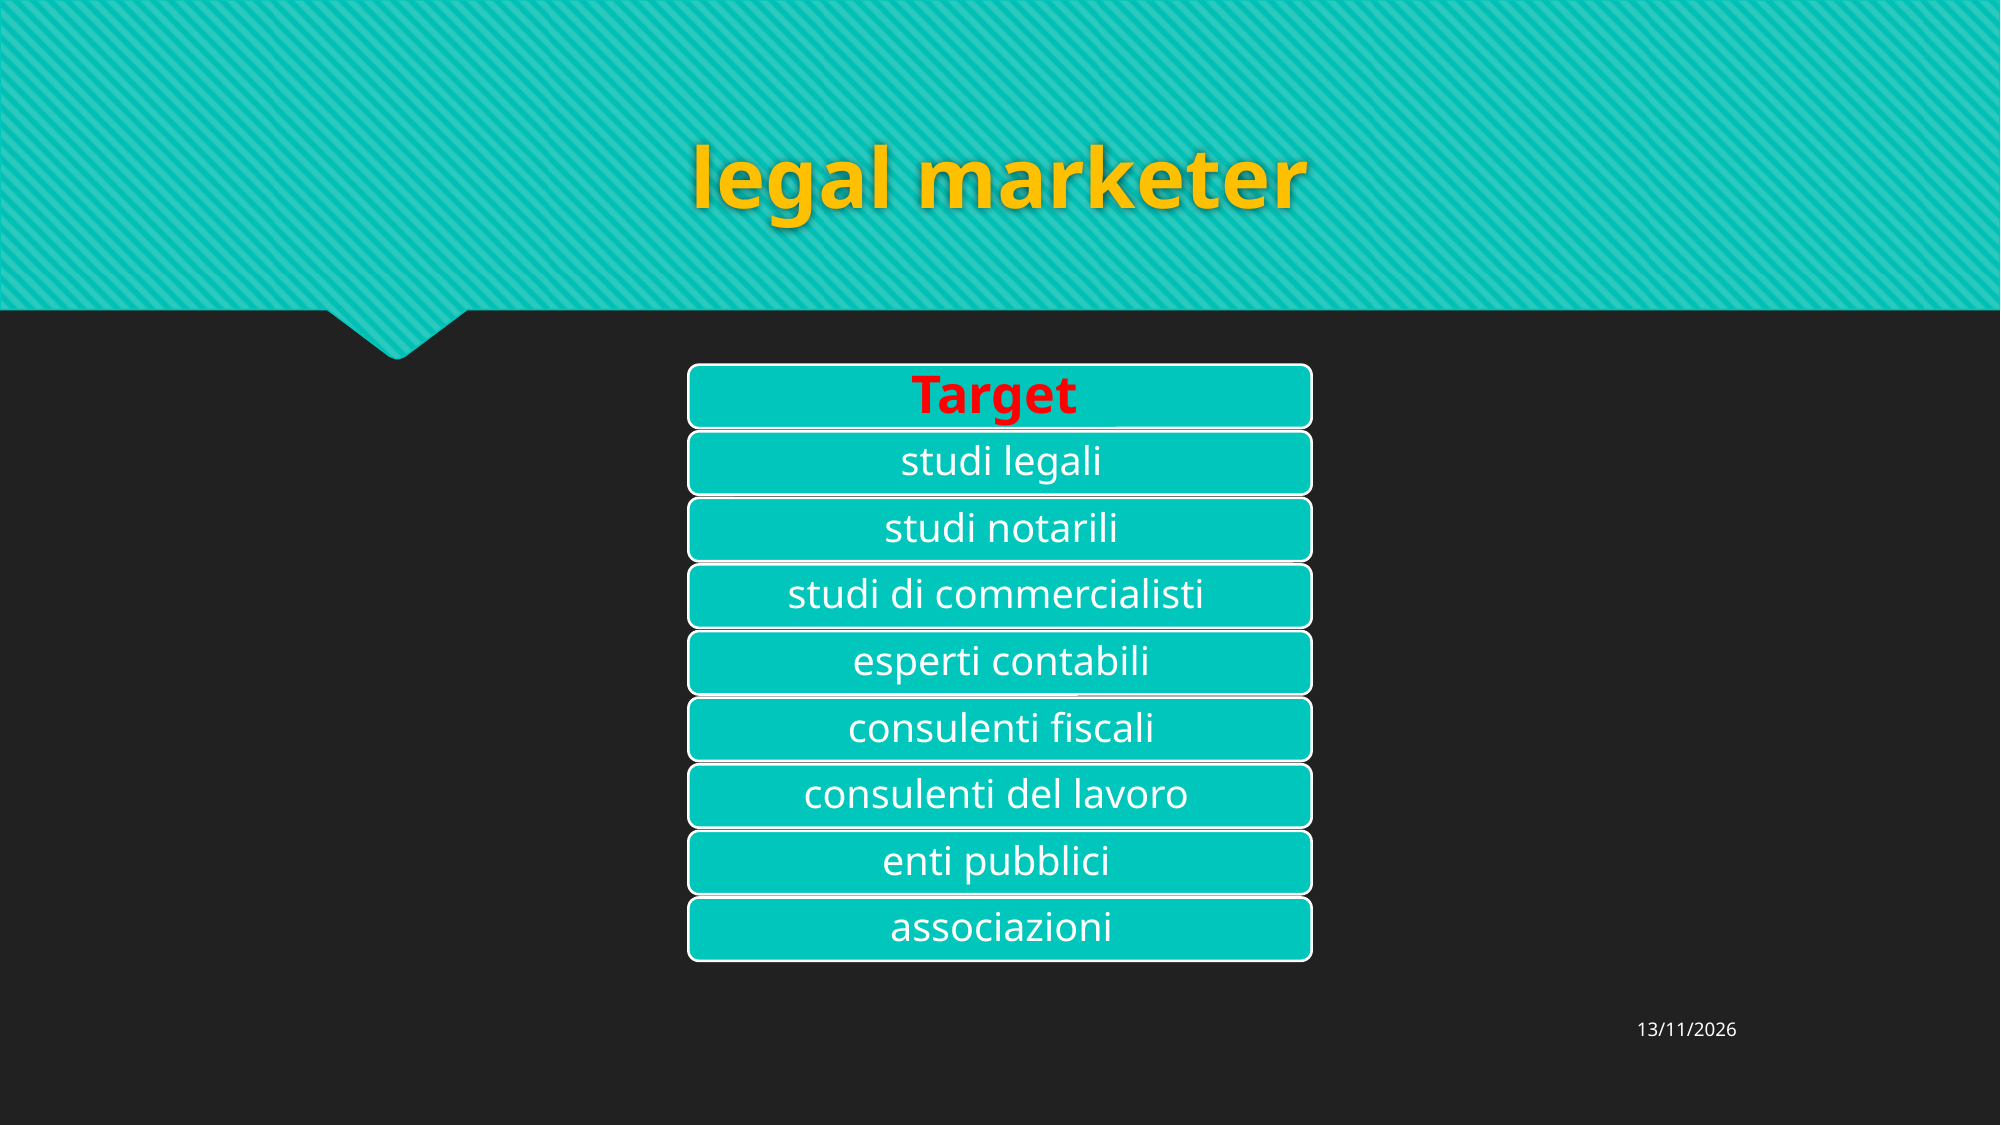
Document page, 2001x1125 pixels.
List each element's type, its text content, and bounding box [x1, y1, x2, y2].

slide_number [1531, 991, 1752, 1051]
title legal marketer [132, 73, 1868, 233]
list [133, 364, 1866, 962]
